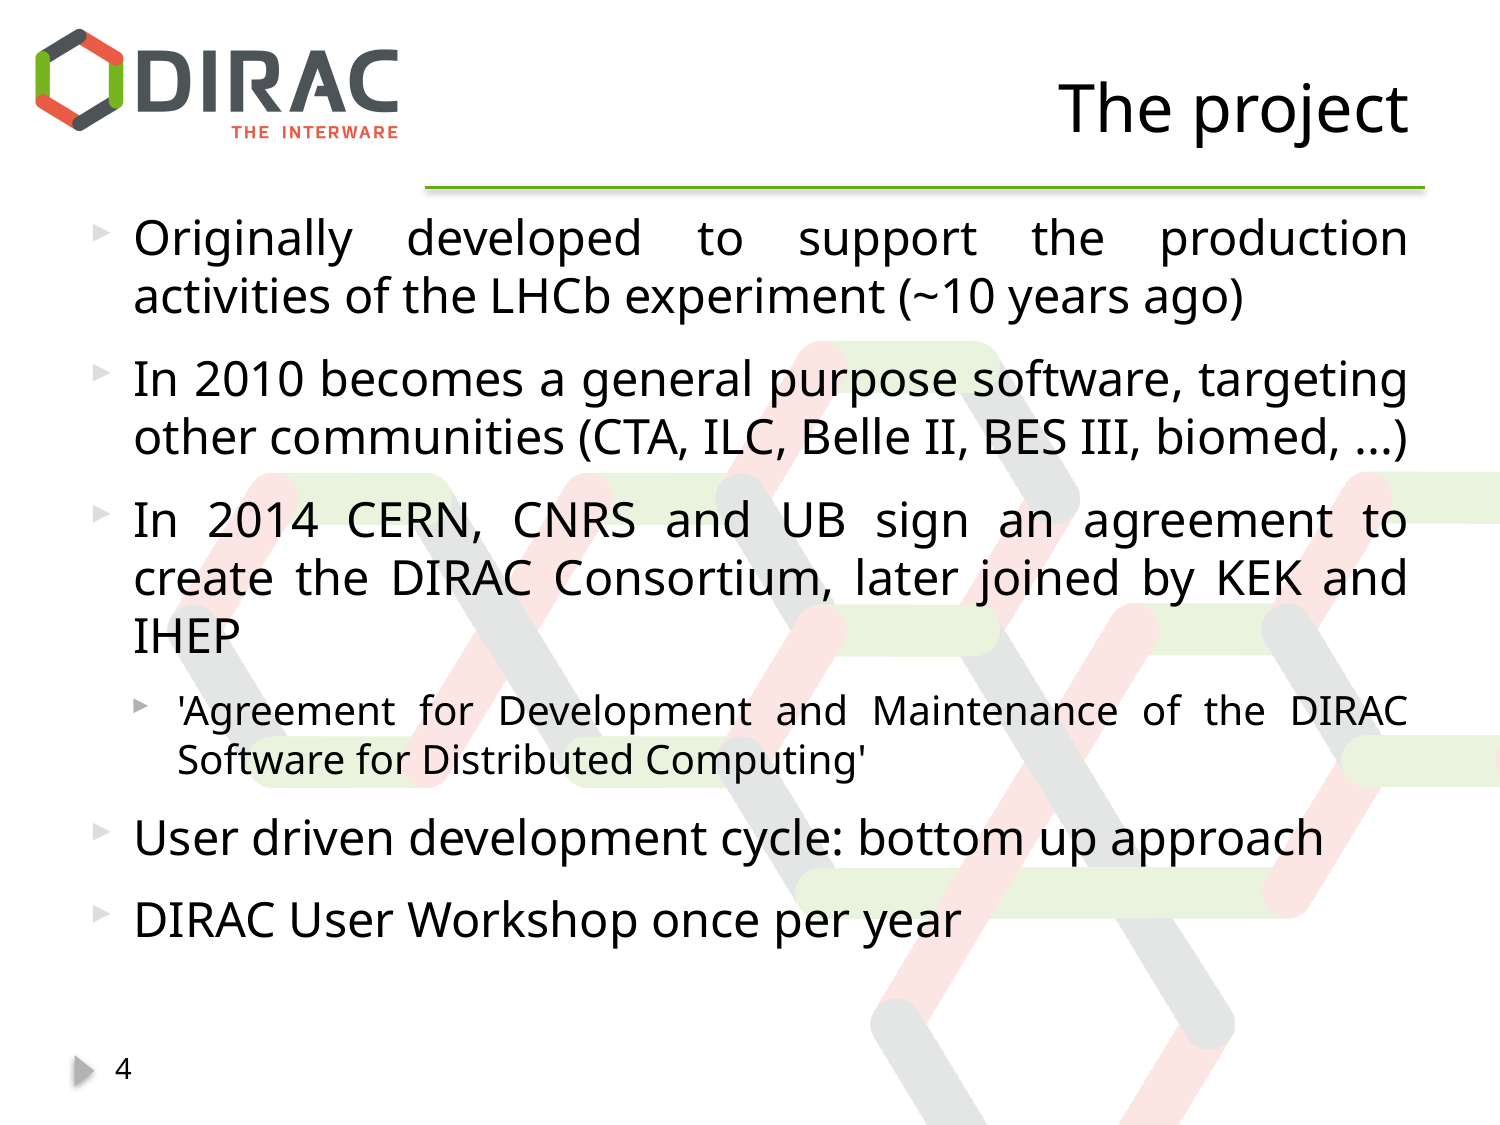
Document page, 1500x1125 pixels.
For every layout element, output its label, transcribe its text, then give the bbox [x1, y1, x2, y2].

slide_number 4 [100, 1042, 426, 1103]
title The project [425, 24, 1425, 188]
picture [24, 24, 409, 143]
list Originally developed to support the production activities of the LHCb experiment (~10 years ago) In 2010 becomes a general purpose software, targeting other communities (CTA, ILC, Belle II, BES III, biomed, ...) In 2014 CERN, CNRS and UB sign an agreement to create the DIRAC Consortium, later joined by KEK and IHEP 'Agreement for Development and Maintenance of the DIRAC Software for Distributed Computing' User driven development cycle: bottom up approach DIRAC User Workshop once per year [75, 200, 1425, 1010]
